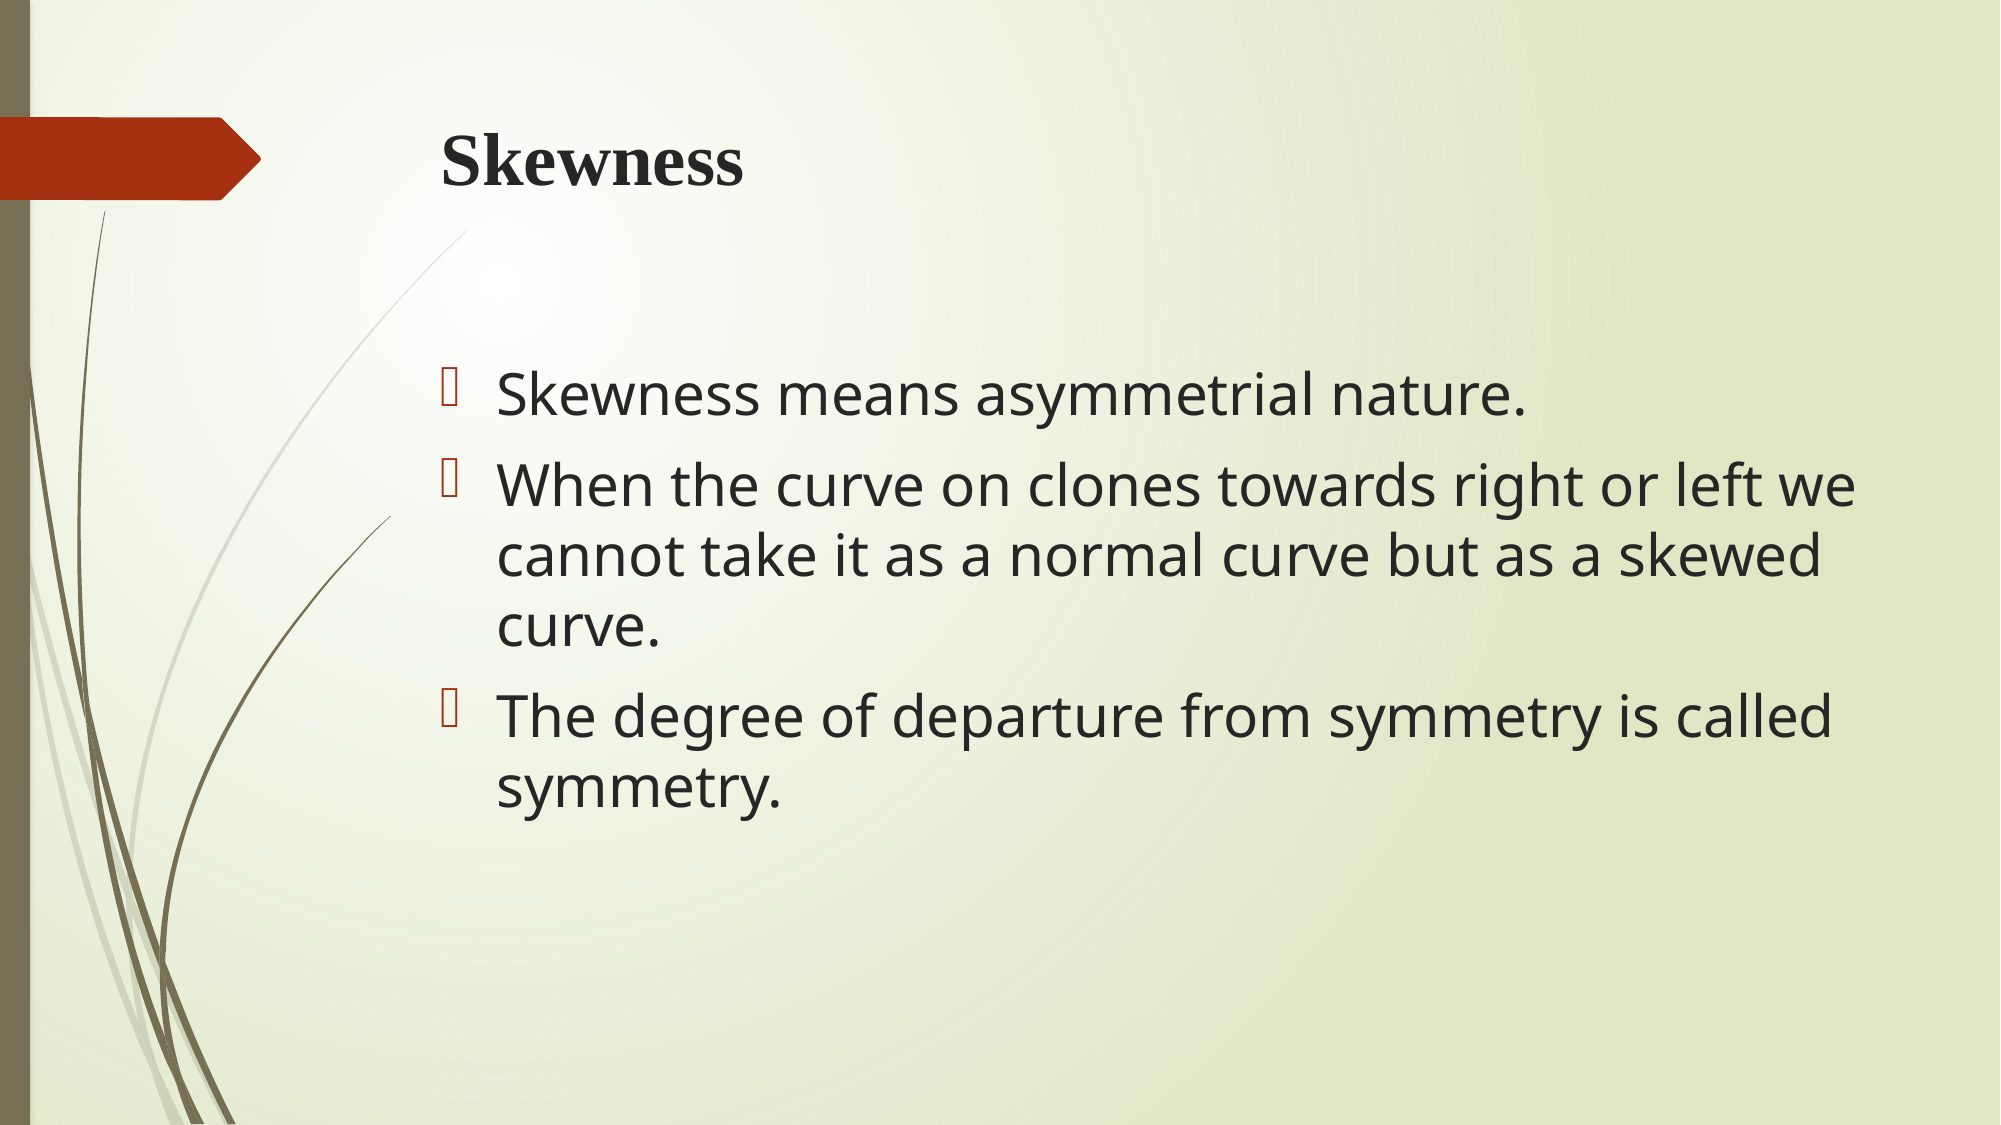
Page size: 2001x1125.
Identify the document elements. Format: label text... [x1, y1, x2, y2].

list Skewness means asymmetrial nature. When the curve on clones towards right or left we cannot take it as a normal curve but as a skewed curve. The degree of departure from symmetry is called symmetry. [424, 350, 1888, 970]
title Skewness [425, 102, 1888, 313]
